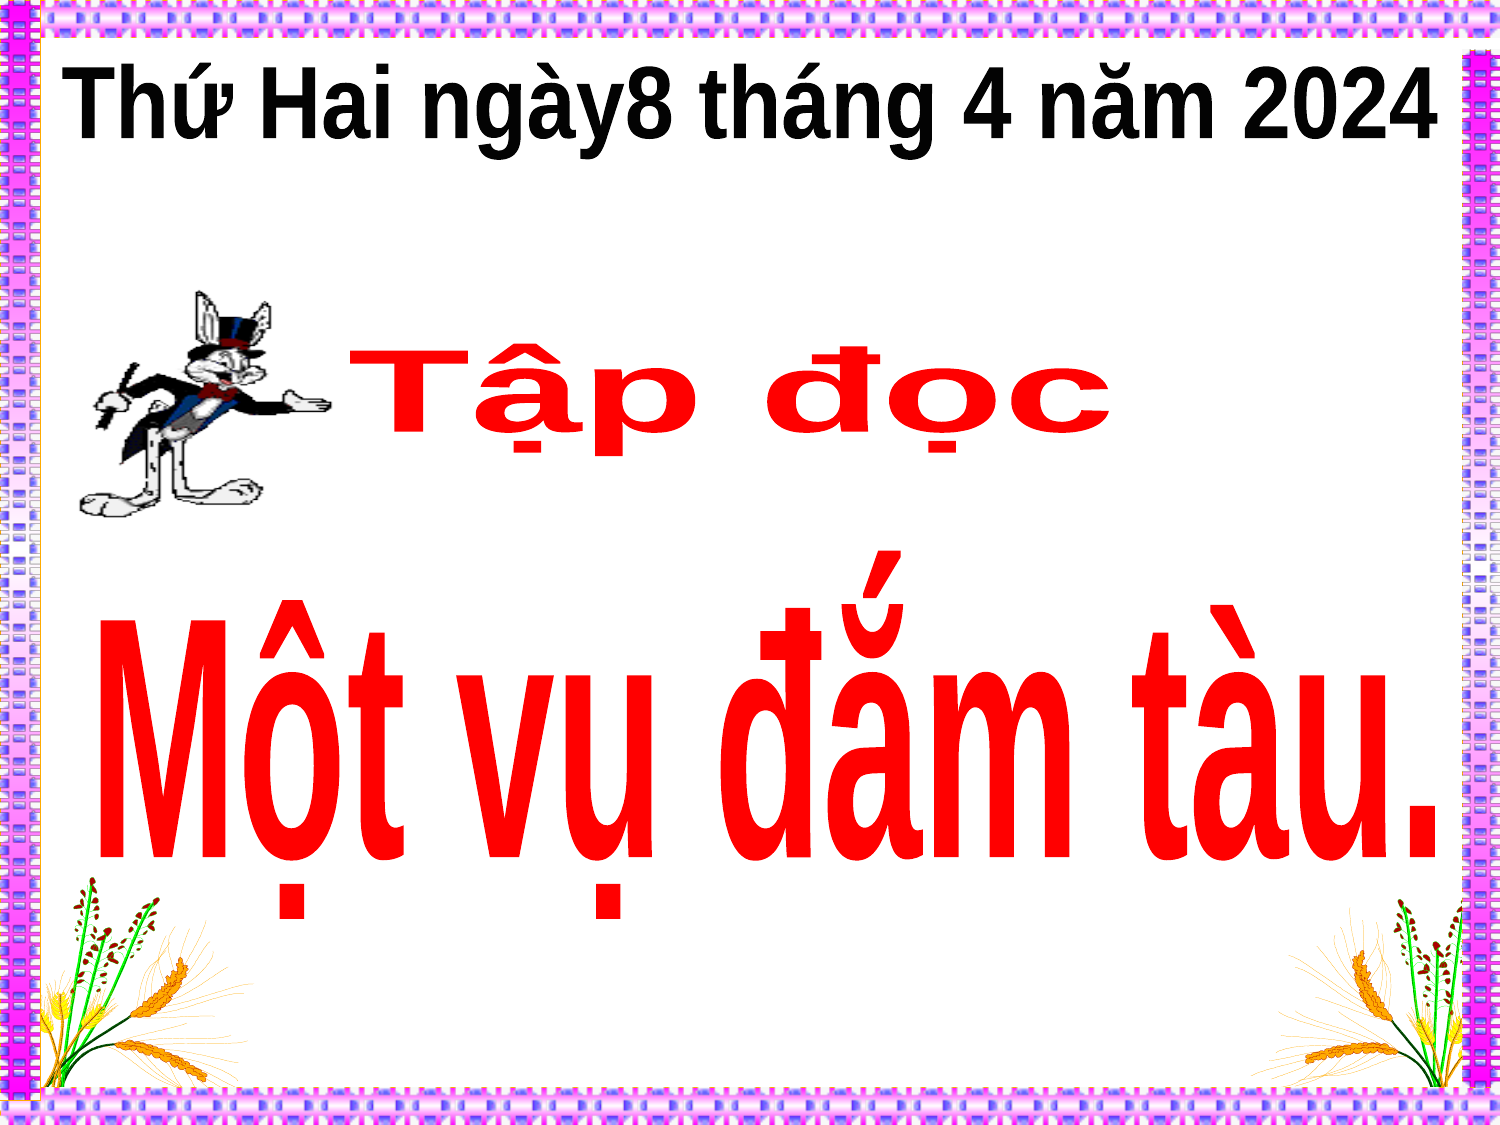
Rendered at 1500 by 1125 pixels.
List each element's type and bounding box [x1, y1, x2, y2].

picture [74, 287, 338, 521]
text_box [0, 0, 1500, 1125]
